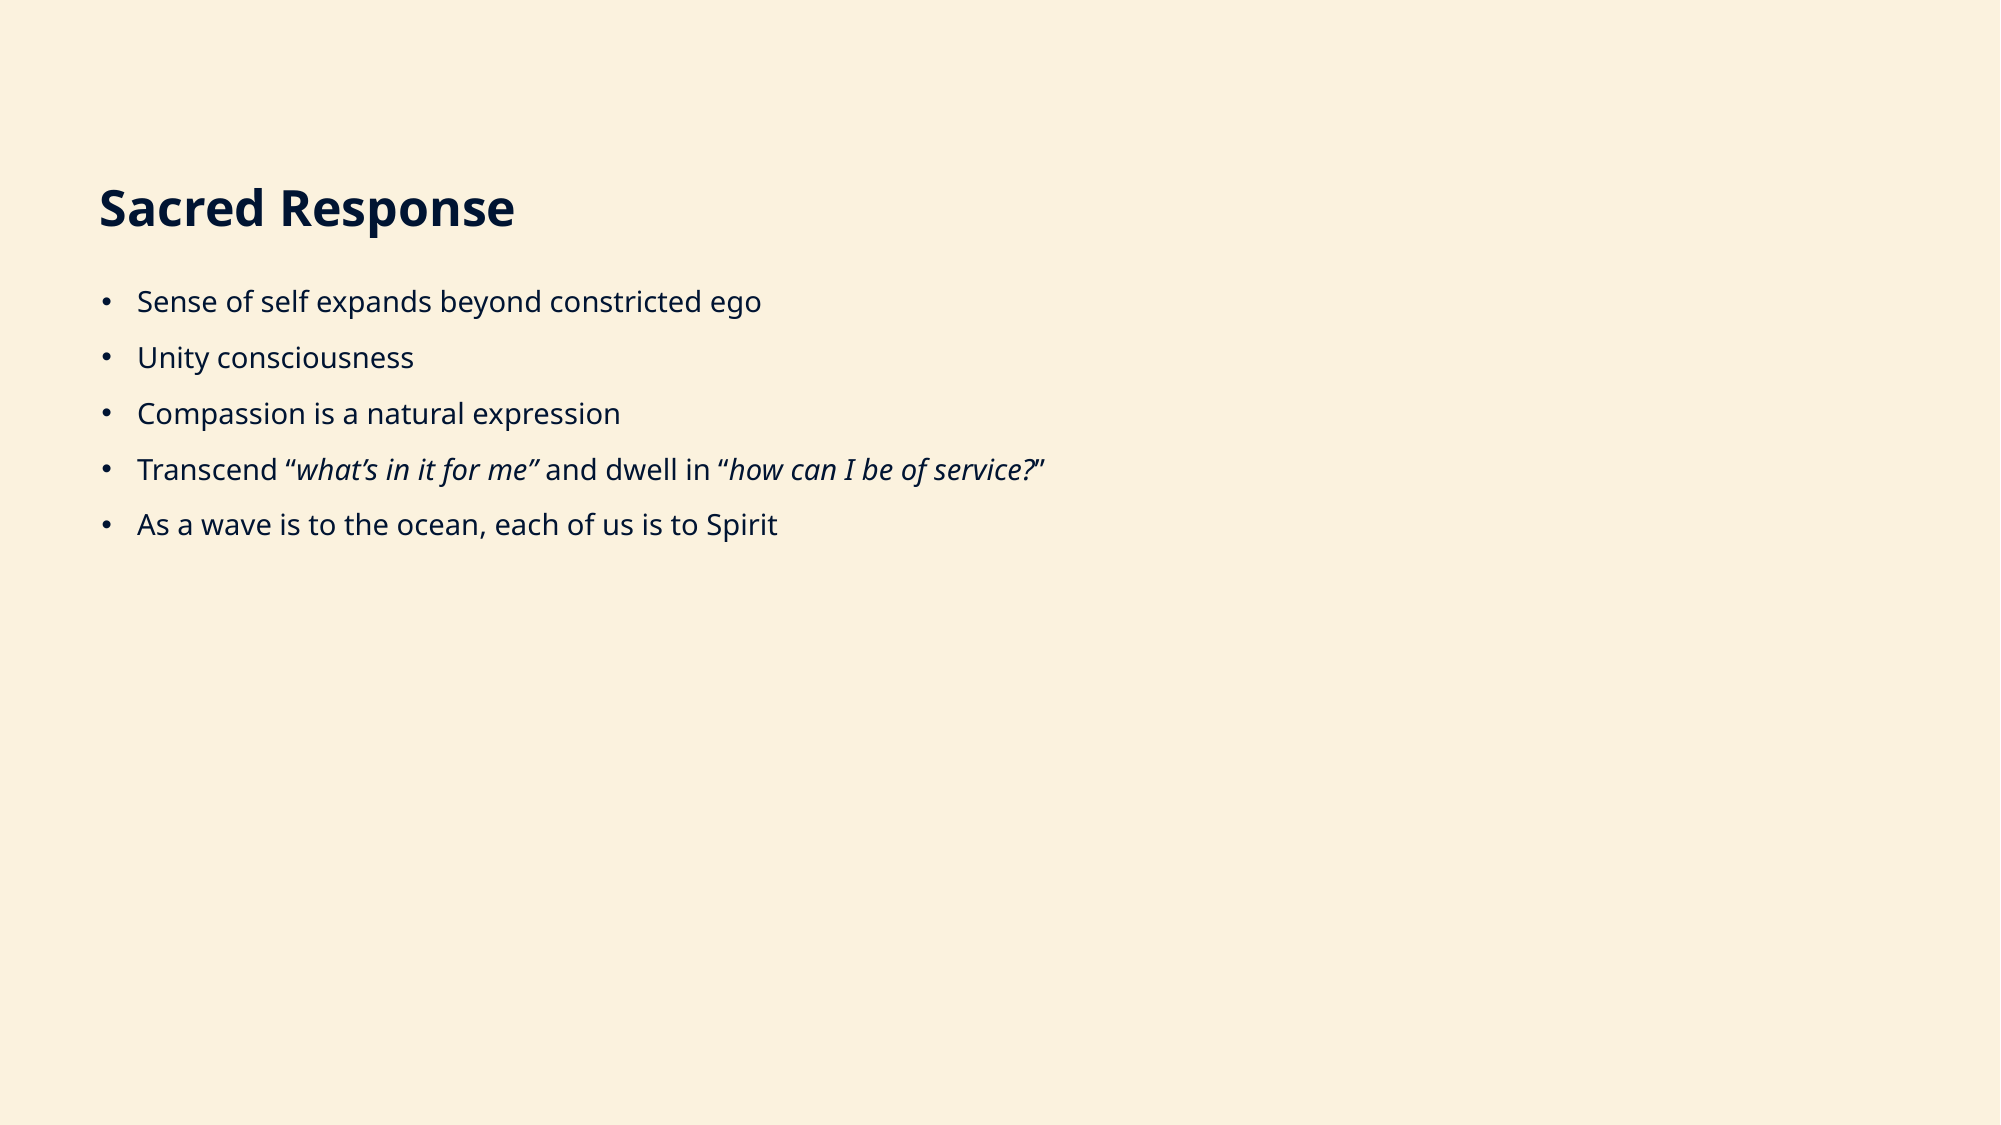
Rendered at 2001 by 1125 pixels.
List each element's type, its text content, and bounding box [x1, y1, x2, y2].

list Sacred Response [99, 164, 1750, 284]
text_box Sense of self expands beyond constricted ego Unity consciousness Compassion is a natural expression Transcend “what’s in it for me” and dwell in “how can I be of service?” As a wave is to the ocean, each of us is to Spirit [101, 283, 1203, 987]
